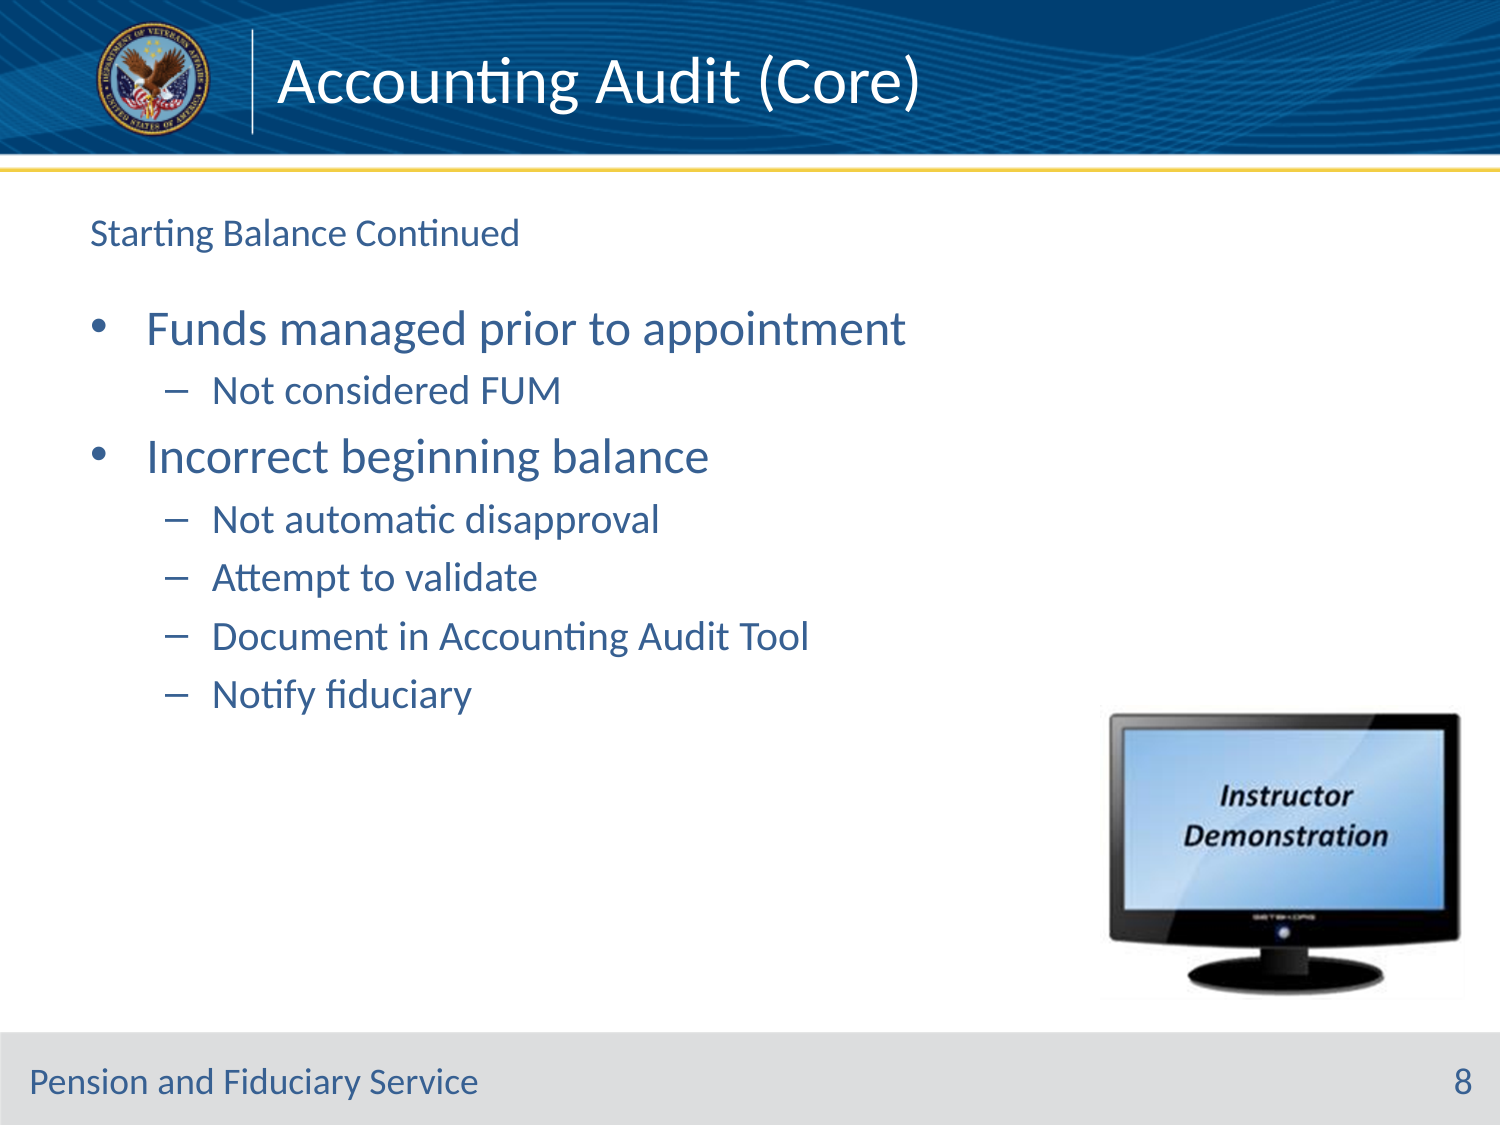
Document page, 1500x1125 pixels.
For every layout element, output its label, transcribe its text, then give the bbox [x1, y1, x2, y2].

text_box Accounting Audit (Core) [262, 20, 1338, 133]
picture [0, 0, 1500, 172]
list Funds managed prior to appointment Not considered FUM Incorrect beginning balance Not automatic disapproval Attempt to validate Document in Accounting Audit Tool Notify fiduciary [75, 287, 1425, 1005]
picture [1099, 705, 1467, 1002]
picture [0, 1032, 1500, 1125]
slide_number 8 [1137, 1050, 1488, 1110]
title Starting Balance Continued [75, 200, 1250, 263]
